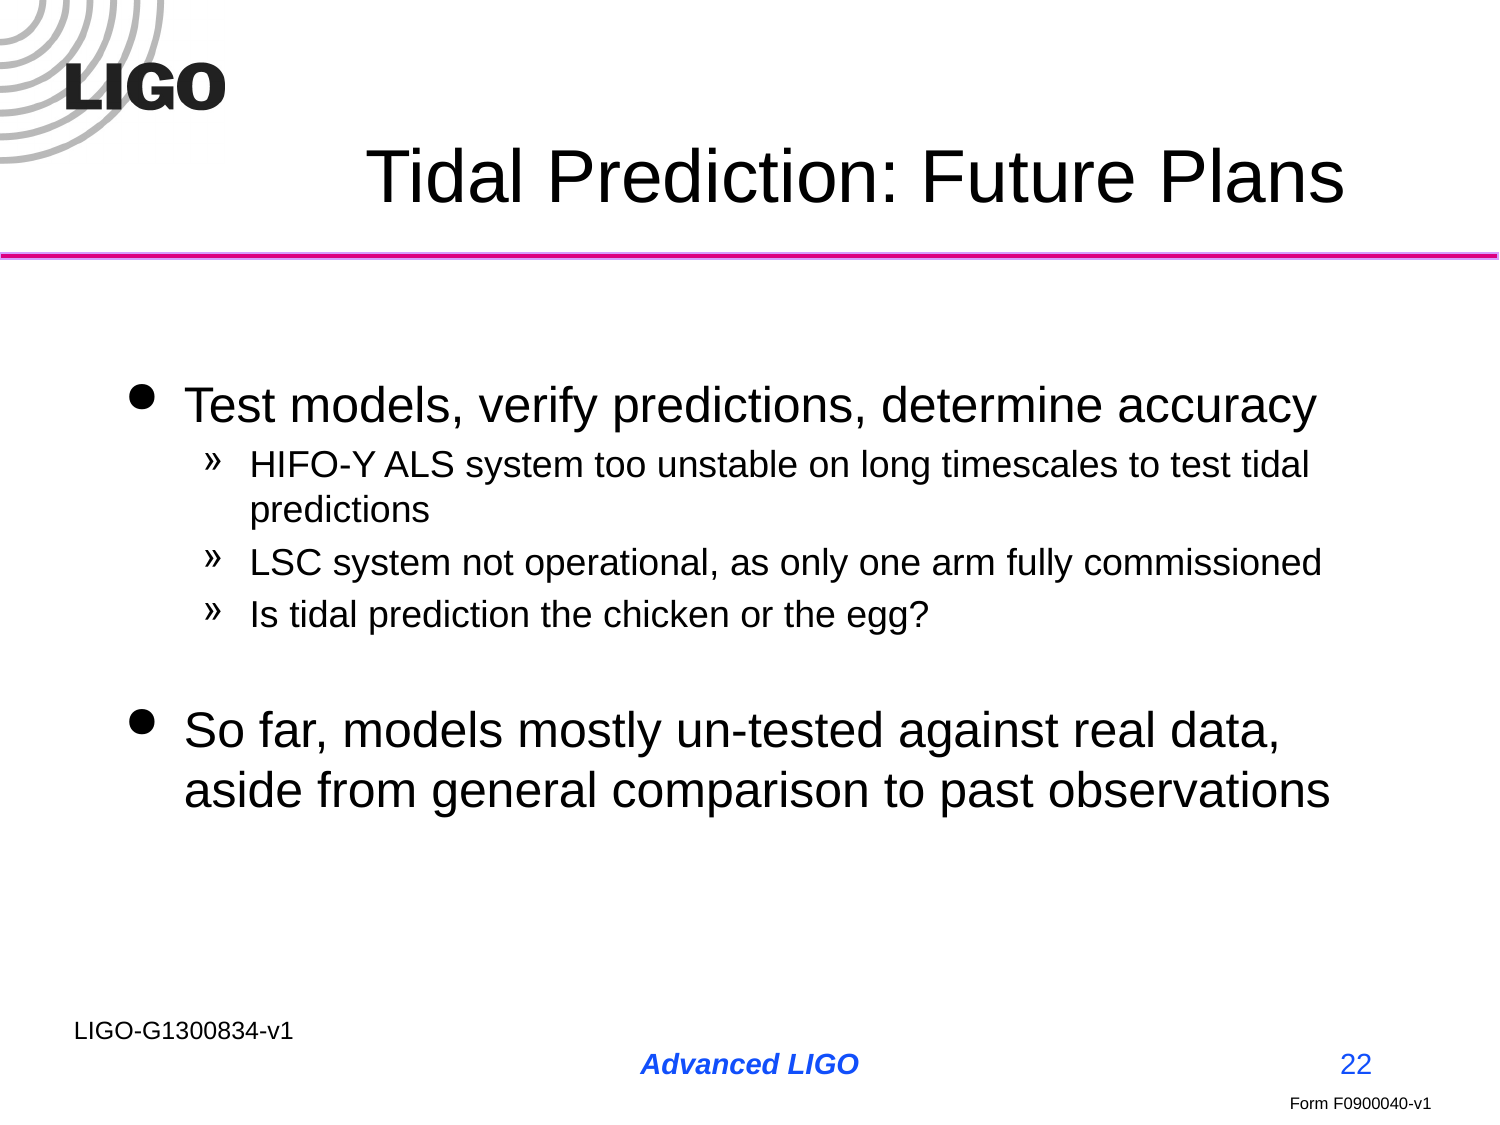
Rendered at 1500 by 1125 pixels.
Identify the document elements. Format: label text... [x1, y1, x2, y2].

picture [0, 0, 225, 164]
title Tidal Prediction: Future Plans [262, 37, 1450, 225]
slide_number 22 [1074, 1025, 1388, 1100]
footer Advanced LIGO [512, 1025, 988, 1100]
list Test models, verify predictions, determine accuracy HIFO-Y ALS system too unstable on long timescales to test tidal predictions LSC system not operational, as only one arm fully commissioned Is tidal prediction the chicken or the egg? So far, models mostly un-tested against real data, aside from general comparison to past observations [112, 324, 1388, 1000]
